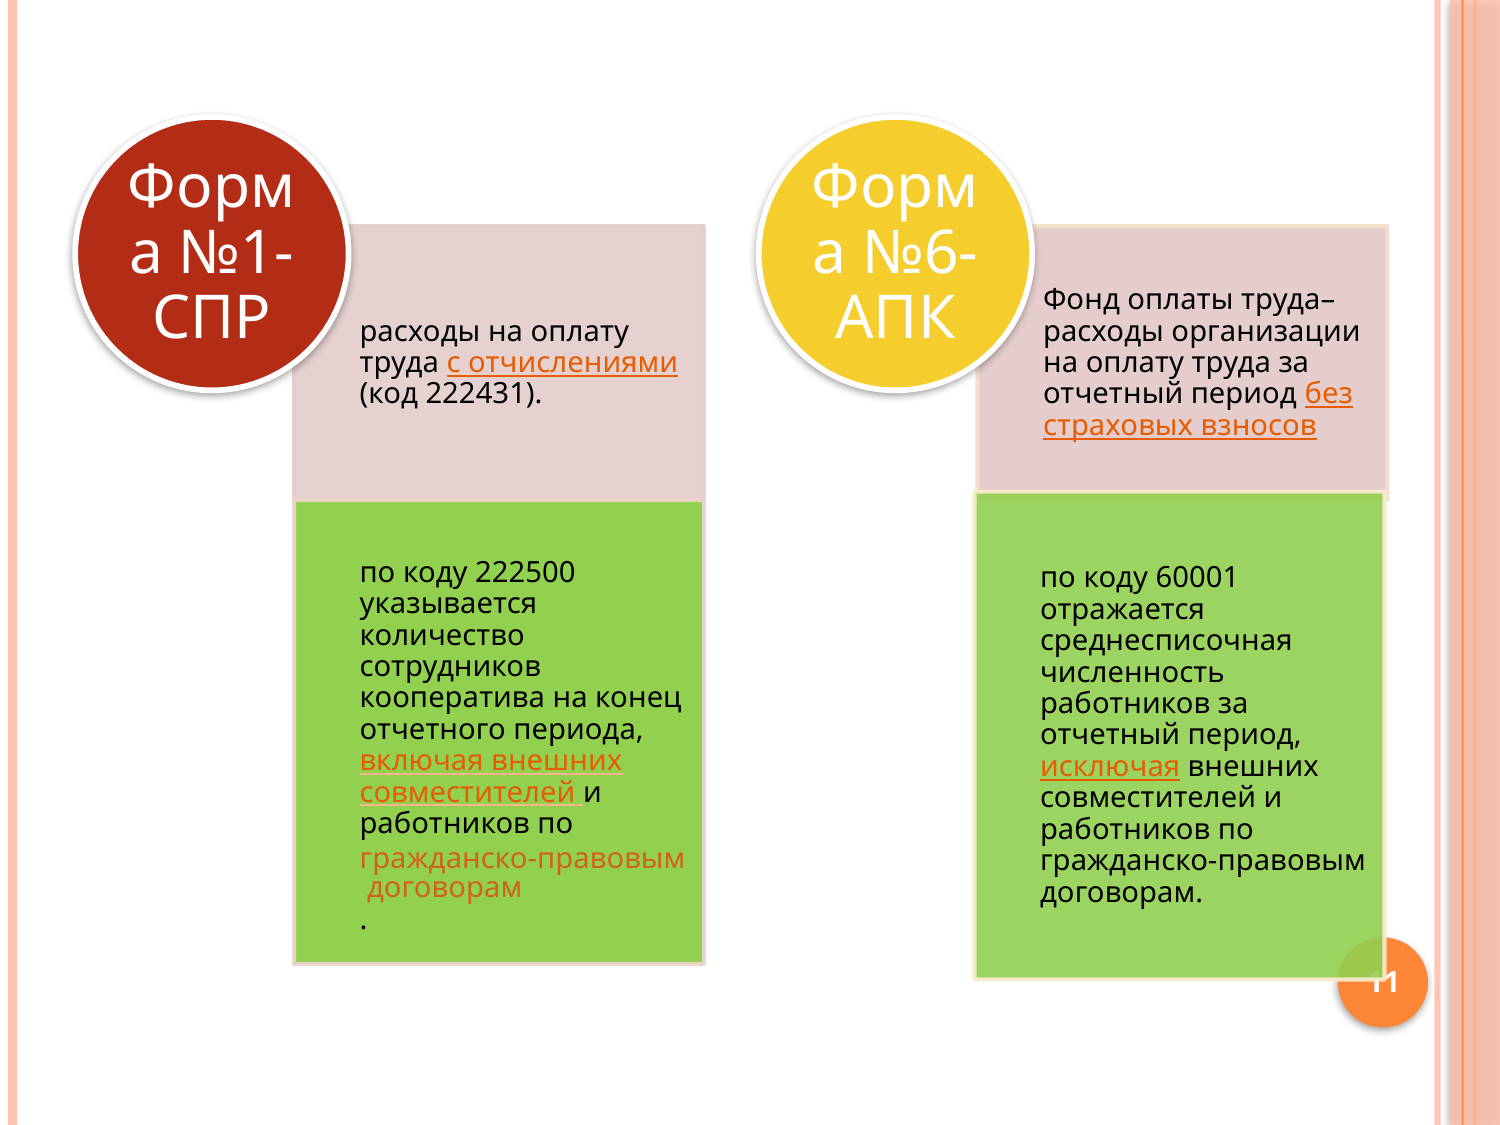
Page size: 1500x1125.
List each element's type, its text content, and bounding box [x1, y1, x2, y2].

slide_number 11 [1395, 940, 1434, 1027]
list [74, 42, 1389, 1063]
